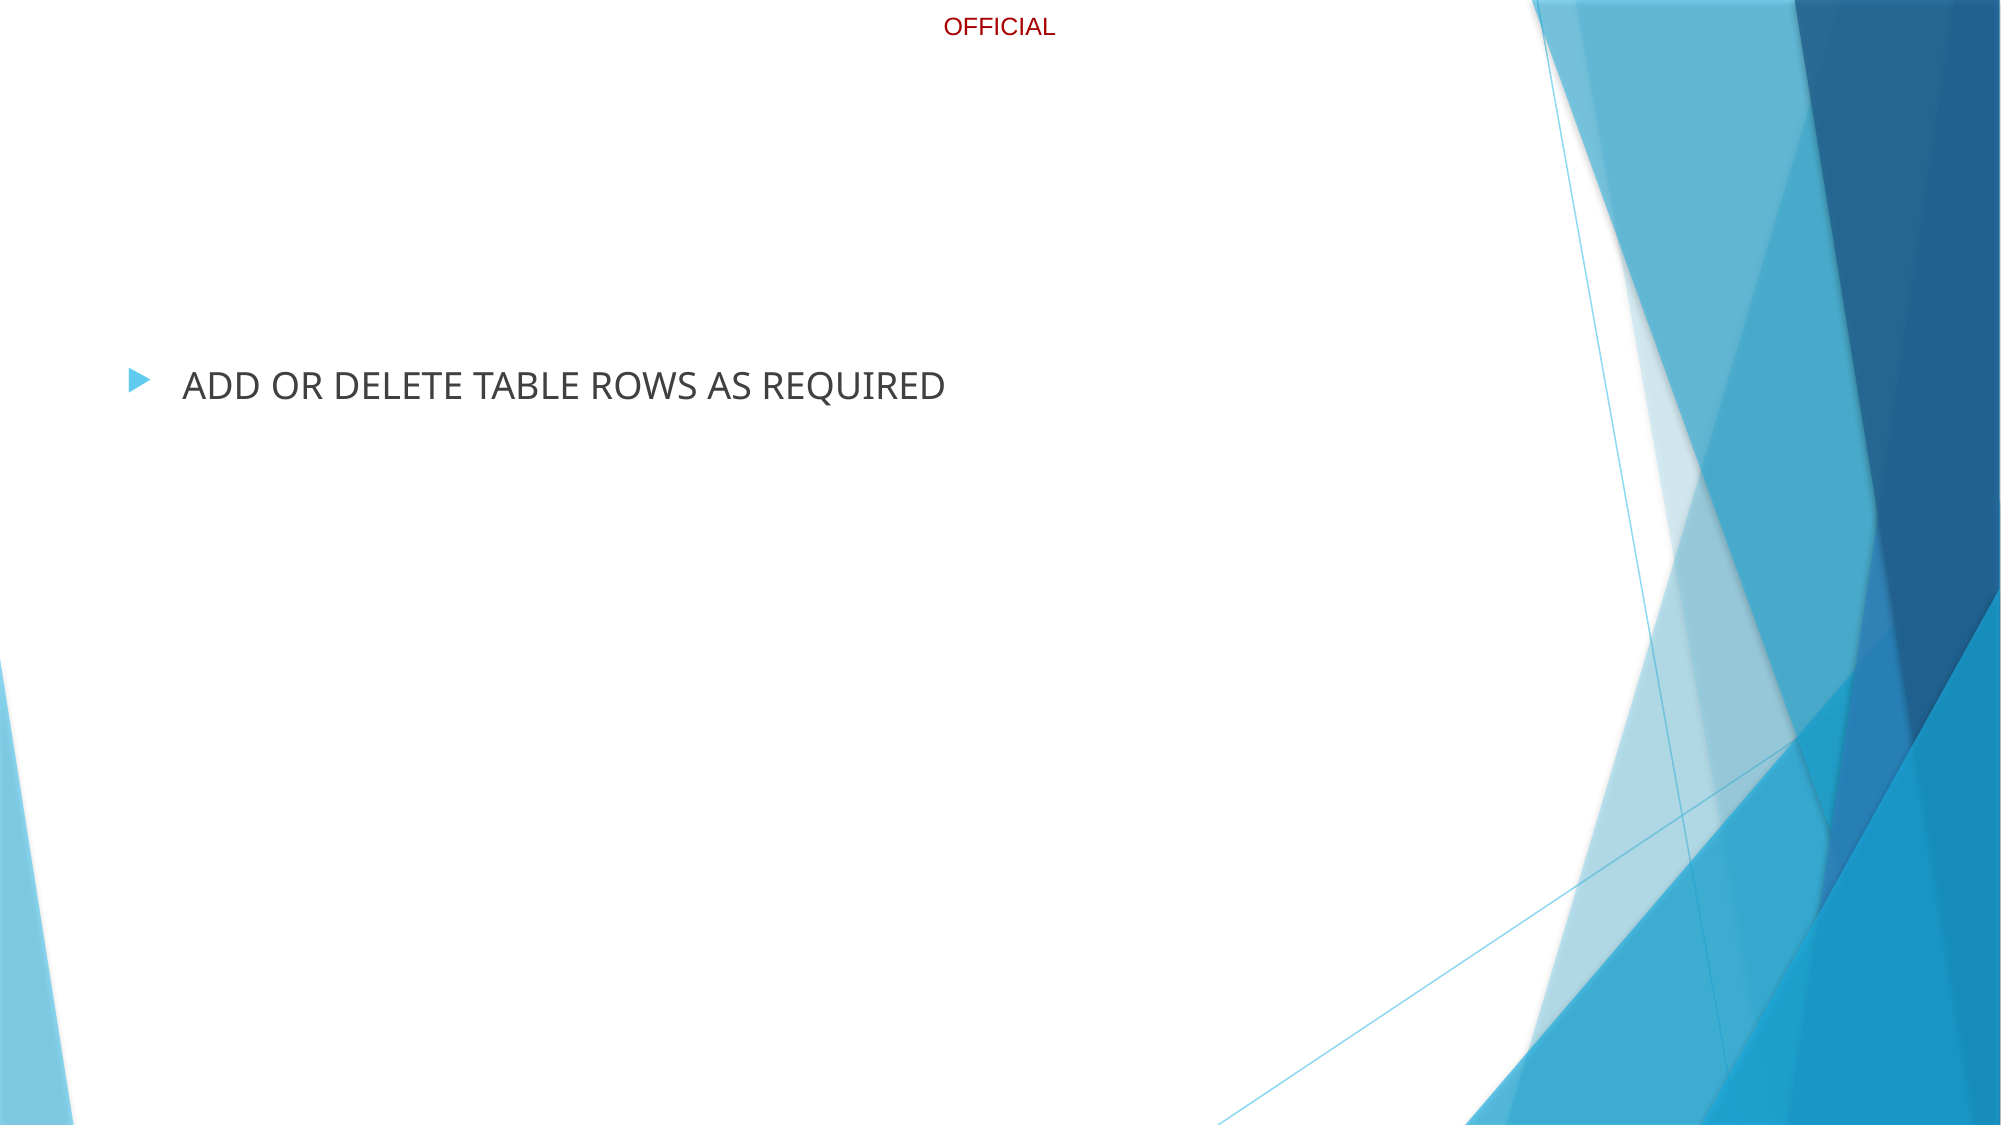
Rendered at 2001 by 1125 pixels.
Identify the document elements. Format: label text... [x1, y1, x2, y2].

list ADD OR DELETE table rows AS REQUIRED [111, 354, 1522, 992]
